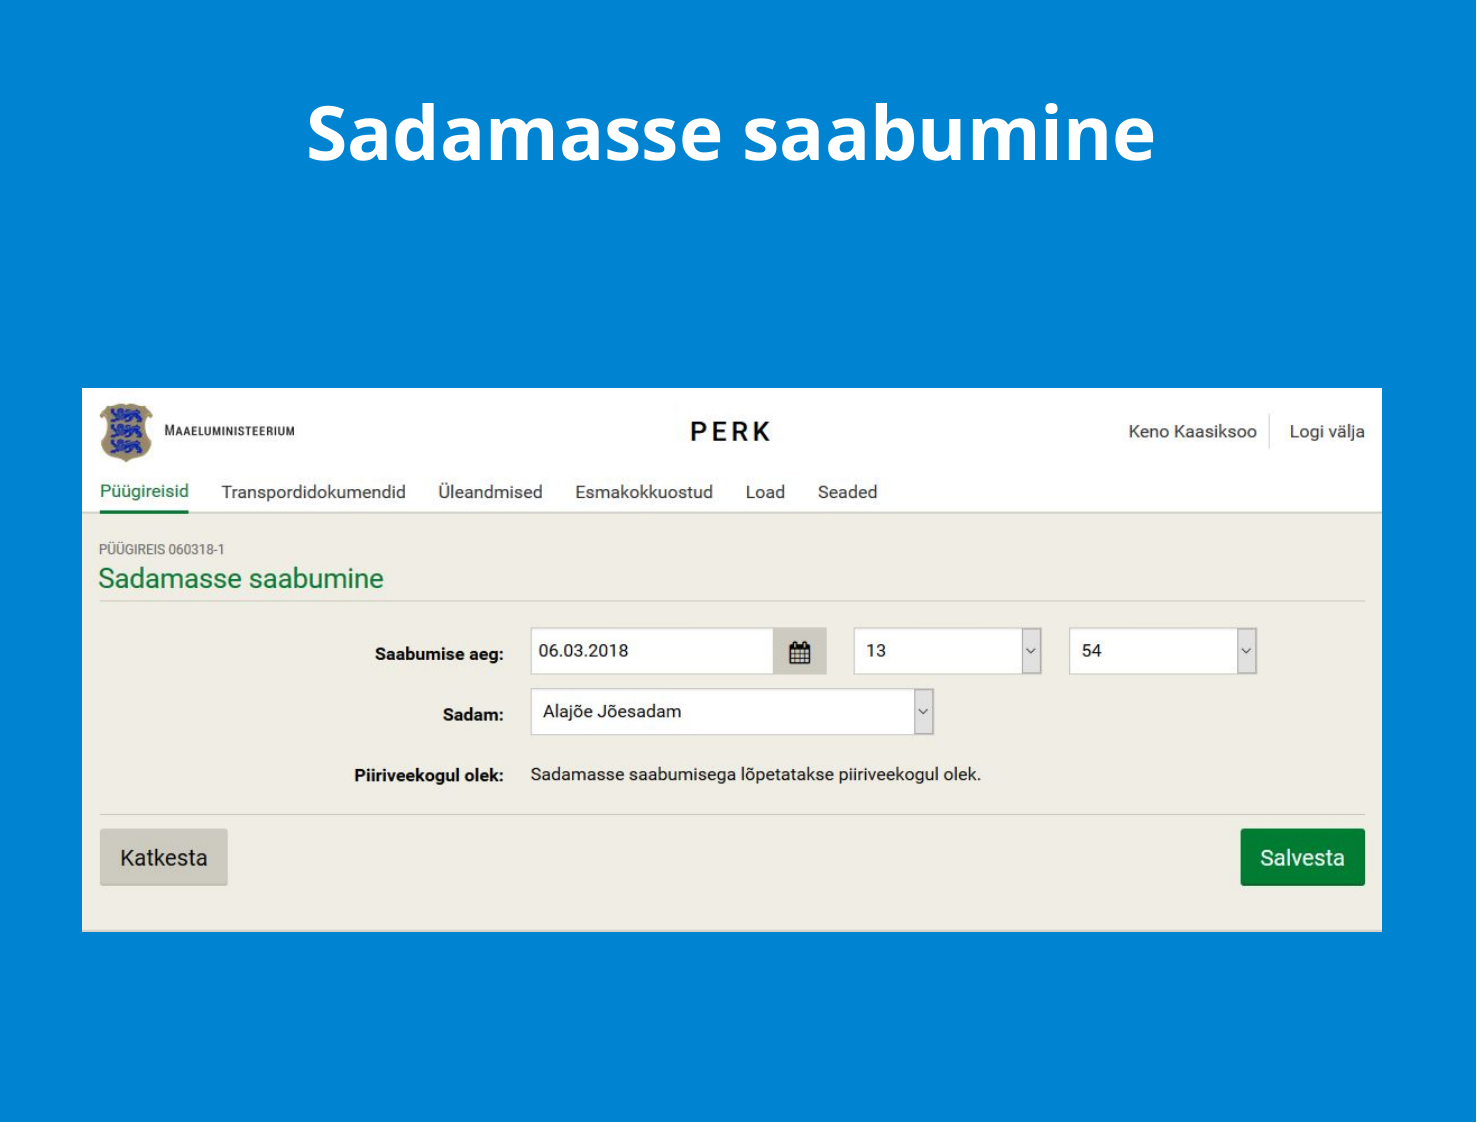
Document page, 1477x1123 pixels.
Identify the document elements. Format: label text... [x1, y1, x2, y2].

title Sadamasse saabumine [82, 88, 1382, 266]
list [82, 388, 1382, 932]
